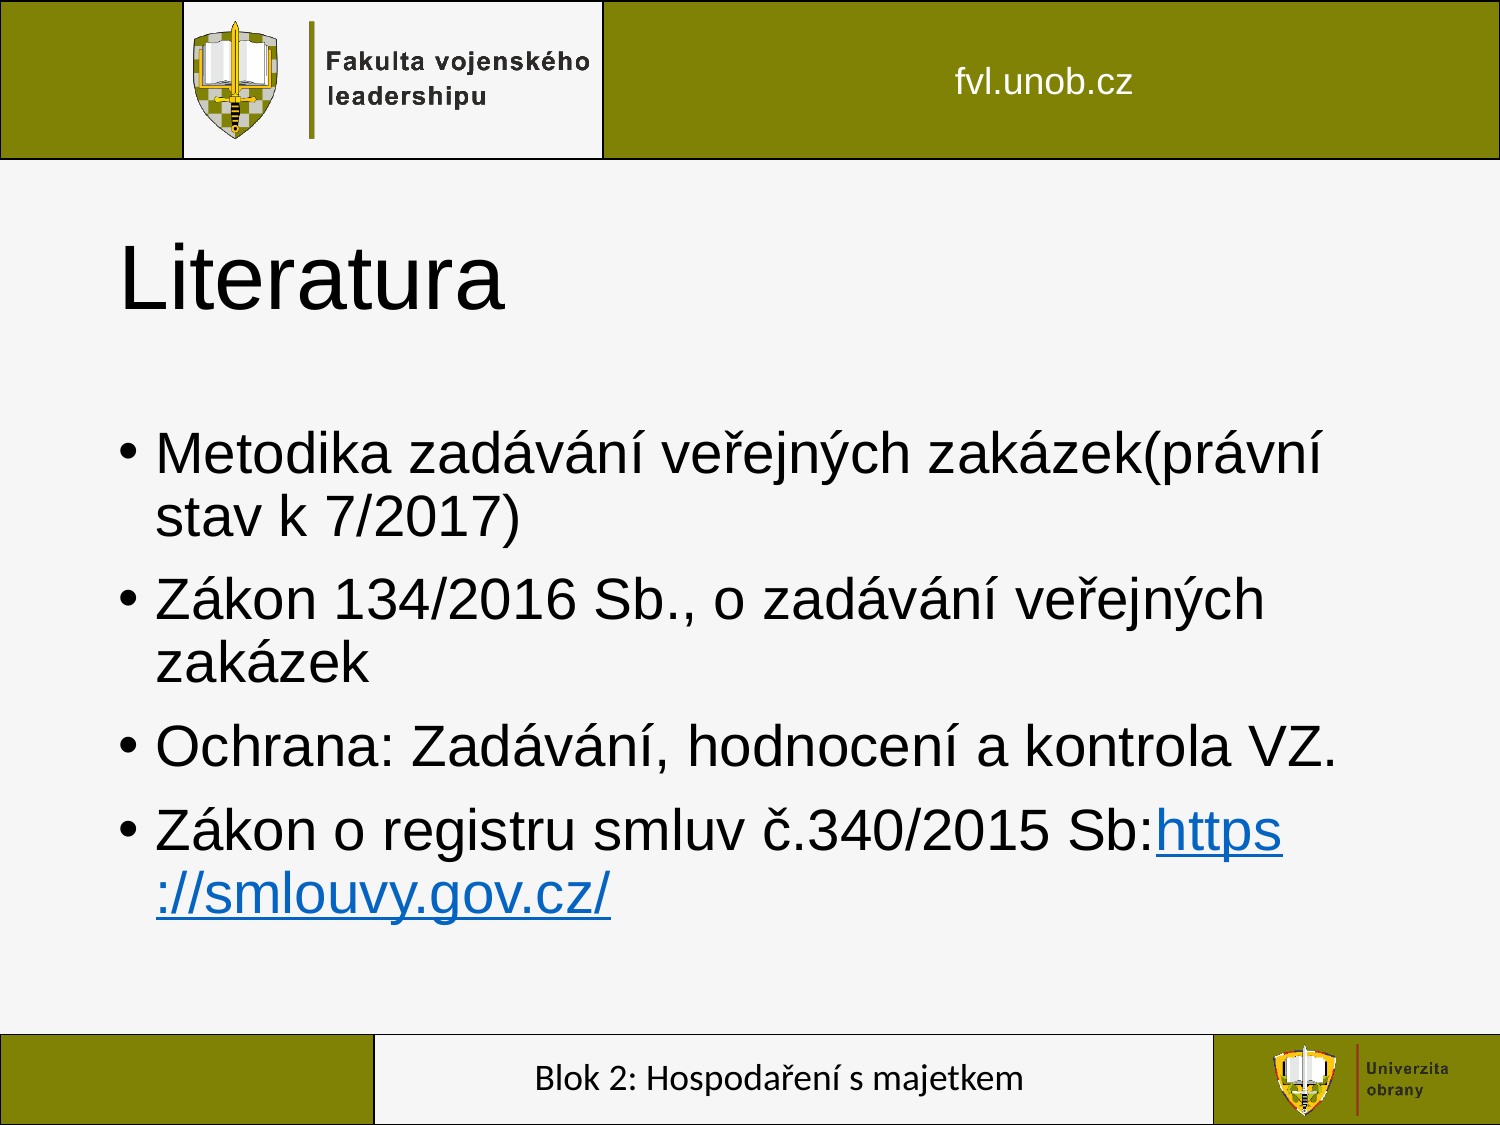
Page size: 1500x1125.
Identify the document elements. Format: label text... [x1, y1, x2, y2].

title Literatura [103, 171, 1397, 389]
text_box Blok 2: Hospodaření s majetkem [484, 1045, 1076, 1105]
list Metodika zadávání veřejných zakázek(právní stav k 7/2017) Zákon 134/2016 Sb., o zadávání veřejných zakázek Ochrana: Zadávání, hodnocení a kontrola VZ. Zákon o registru smluv č.340/2015 Sb:https://smlouvy.gov.cz/ [103, 415, 1397, 1014]
picture [193, 21, 589, 139]
picture [1273, 1044, 1448, 1116]
